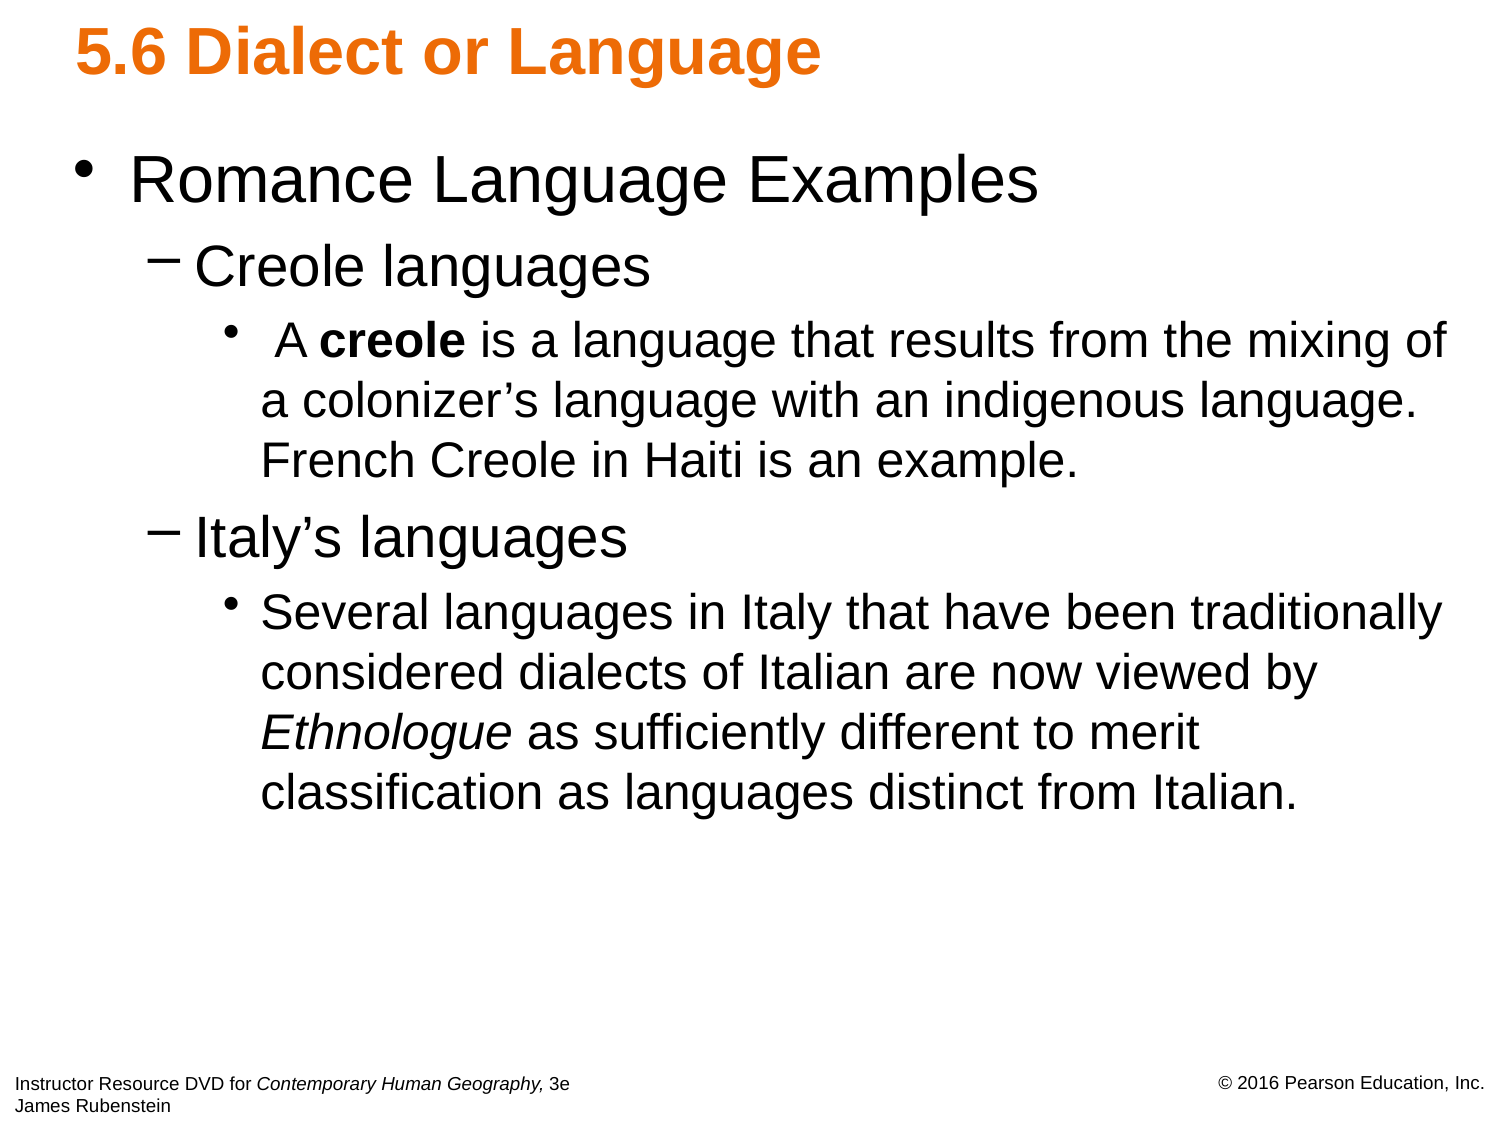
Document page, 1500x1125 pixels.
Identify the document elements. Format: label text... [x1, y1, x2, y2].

title 5.6 Dialect or Language [0, 0, 1495, 97]
text_box Romance Language Examples Creole languages A creole is a language that results from the mixing of a colonizer’s language with an indigenous language. French Creole in Haiti is an example. Italy’s languages Several languages in Italy that have been traditionally considered dialects of Italian are now viewed by Ethnologue as sufficiently different to merit classification as languages distinct from Italian. [57, 128, 1500, 871]
